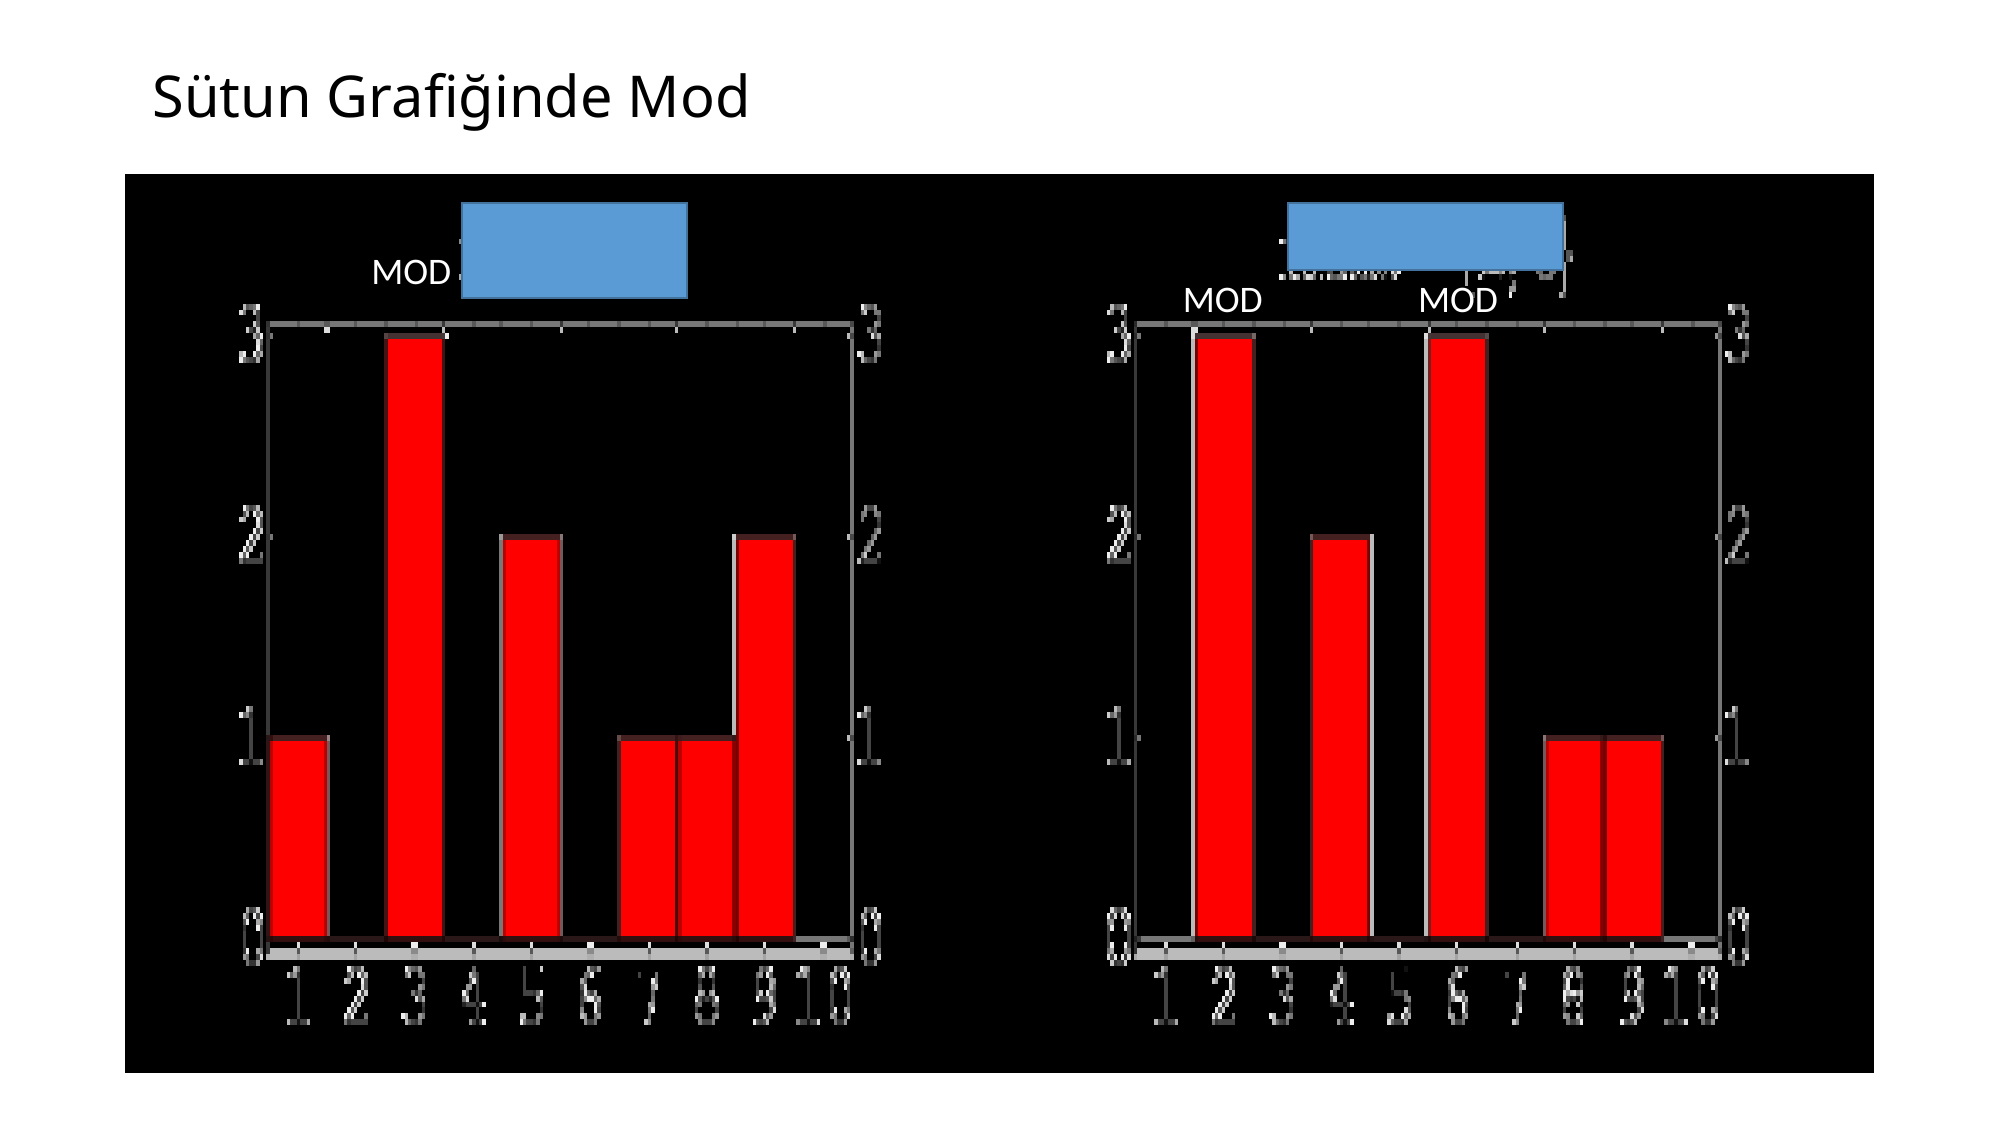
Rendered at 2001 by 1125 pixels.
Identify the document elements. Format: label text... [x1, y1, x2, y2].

title Sütun Grafiğinde Mod [137, 59, 1863, 138]
picture [125, 174, 1874, 1073]
